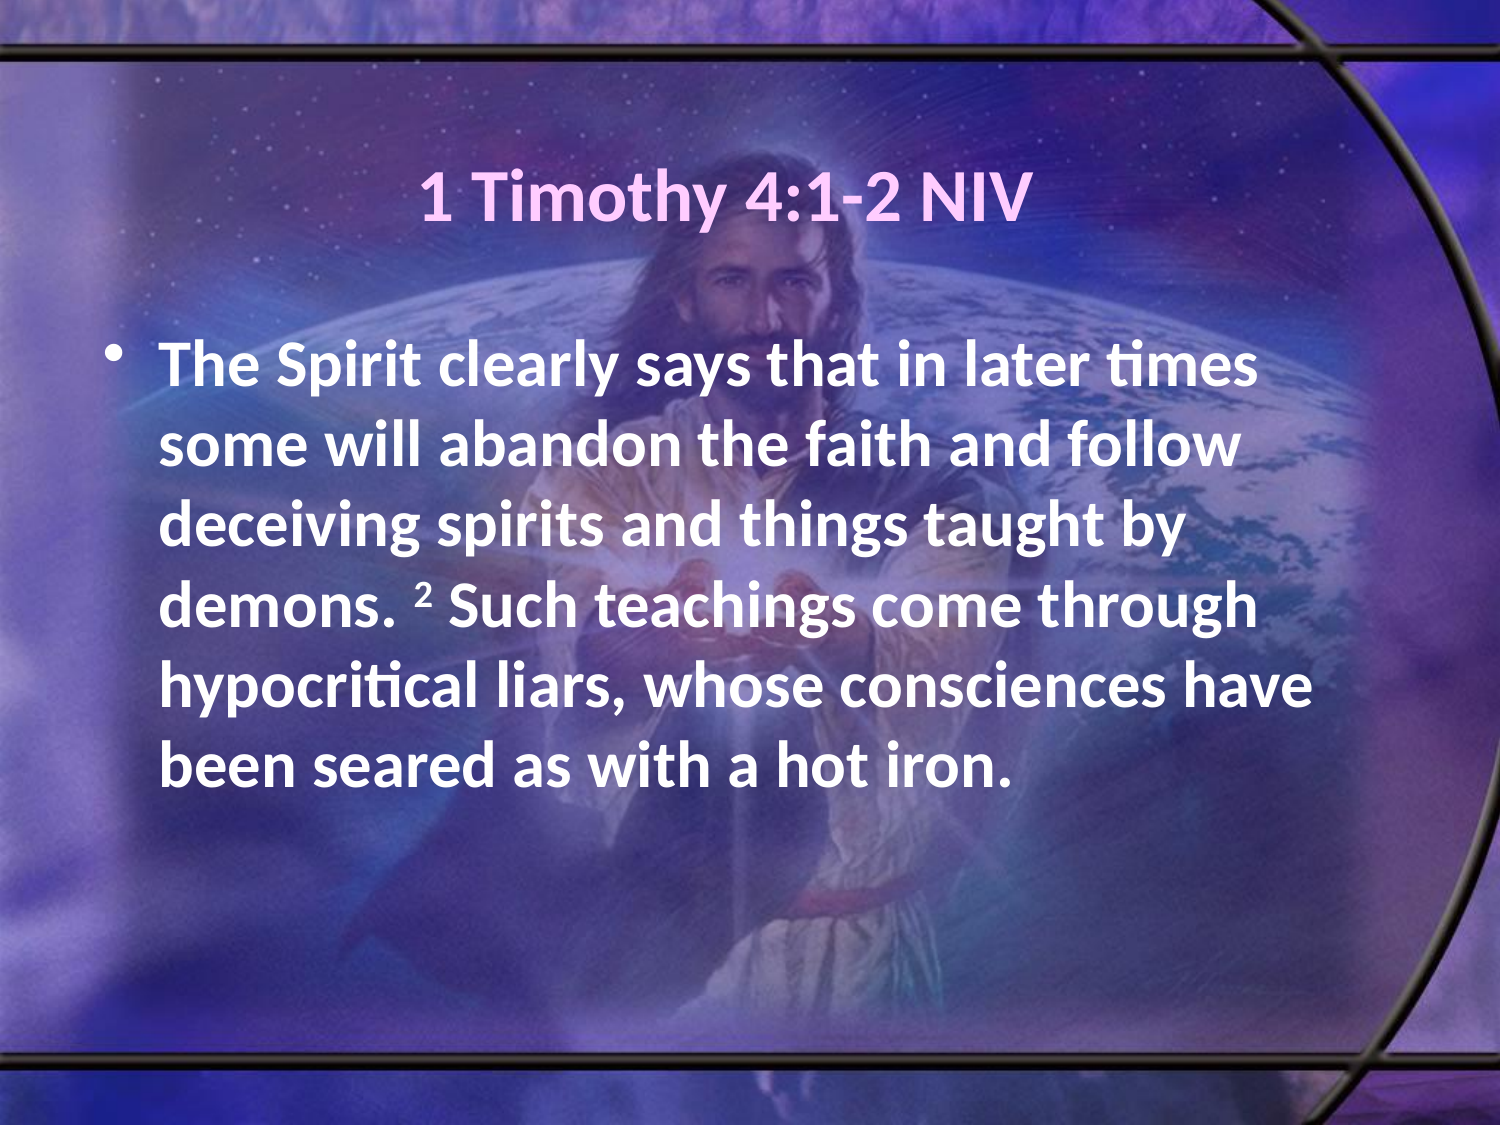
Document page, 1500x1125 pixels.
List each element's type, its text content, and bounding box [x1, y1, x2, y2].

title 1 Timothy 4:1-2 NIV [87, 99, 1363, 283]
picture [0, 0, 1500, 1125]
list The Spirit clearly says that in later times some will abandon the faith and follow deceiving spirits and things taught by demons. 2 Such teachings come through hypocritical liars, whose consciences have been seared as with a hot iron. [87, 312, 1363, 1043]
